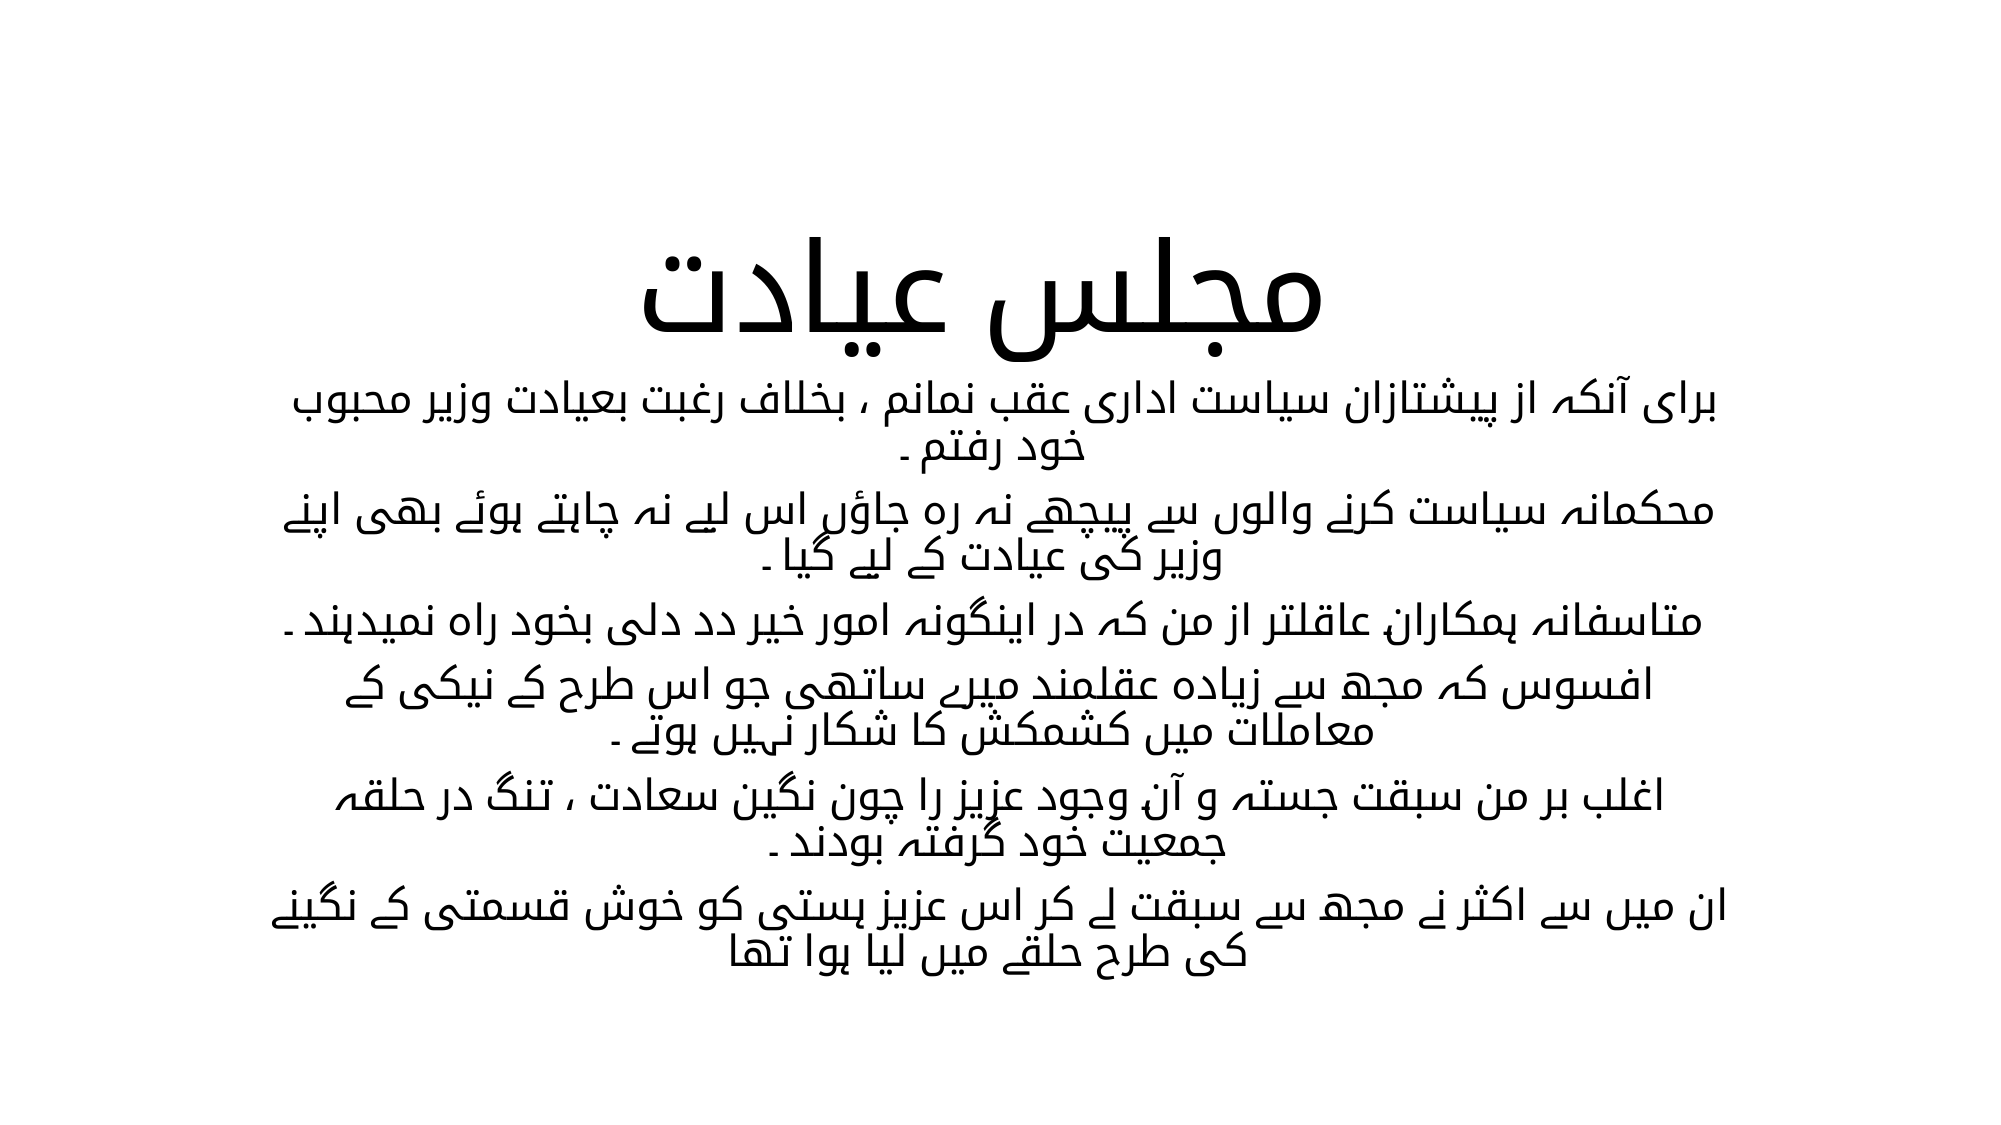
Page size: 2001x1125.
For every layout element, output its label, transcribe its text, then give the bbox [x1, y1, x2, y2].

title مجلس عیادت [249, 184, 1750, 367]
subtitle برای آنکہ از پیشتازان سیاست اداری عقب نمانم ، بخلاف رغبت بعیادت وزیر محبوب خود رفتم ۔ محکمانہ سیاست کرنے والوں سے پیچھے نہ رہ جاؤں اس لیے نہ چاہتے ہوئے بھی اپنے وزیر کی عیادت کے لیے گیا ۔ متاسفانہ ہمکاران عاقلتر از من کہ در اینگونہ امور خیر دد دلی بخود راہ نمیدہند ۔ افسوس کہ مجھ سے زیادہ عقلمند میرے ساتھی جو اس طرح کے نیکی کے معاملات میں کشمکش کا شکار نہیں ہوتے ۔ اغلب بر من سبقت جستہ و آن وجود عزیز را چون نگین سعادت ، تنگ در حلقہ جمعیت خود گرفتہ بودند ۔ ان میں سے اکثر نے مجھ سے سبقت لے کر اس عزیز ہستی کو خوش قسمتی کے نگینے کی طرح حلقے میں لیا ہوا تھا [249, 369, 1750, 998]
